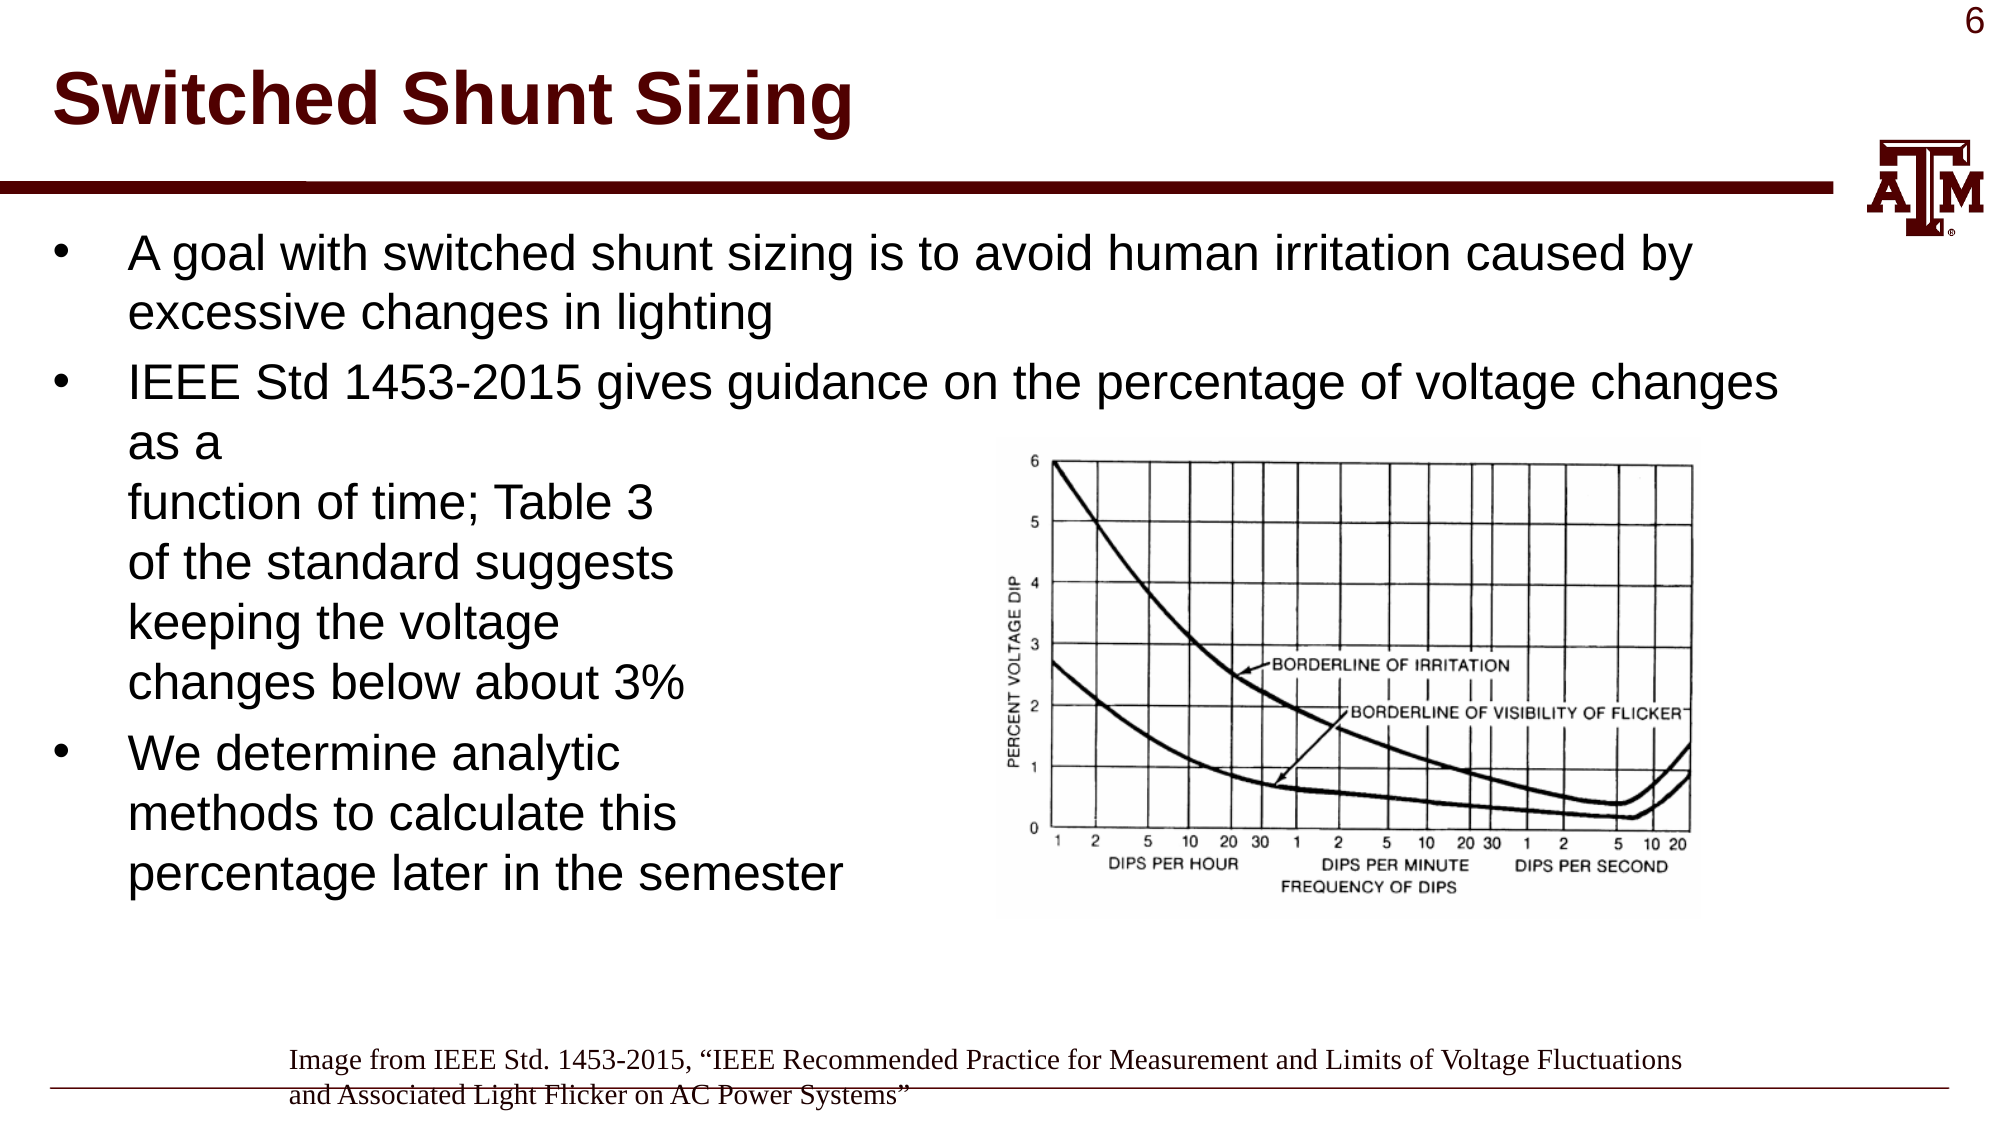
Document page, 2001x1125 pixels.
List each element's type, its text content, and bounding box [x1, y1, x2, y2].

list A goal with switched shunt sizing is to avoid human irritation caused by excessive changes in lighting IEEE Std 1453-2015 gives guidance on the percentage of voltage changes as a function of time; Table 3 of the standard suggests keeping the voltage changes below about 3% We determine analytic methods to calculate this percentage later in the semester [37, 212, 1826, 1063]
picture [1850, 112, 2000, 263]
text_box Image from IEEE Std. 1453-2015, “IEEE Recommended Practice for Measurement and Limits of Voltage Fluctuations and Associated Light Flicker on AC Power Systems” [274, 1032, 1707, 1118]
title Switched Shunt Sizing [37, 12, 1826, 188]
picture [990, 437, 1701, 919]
